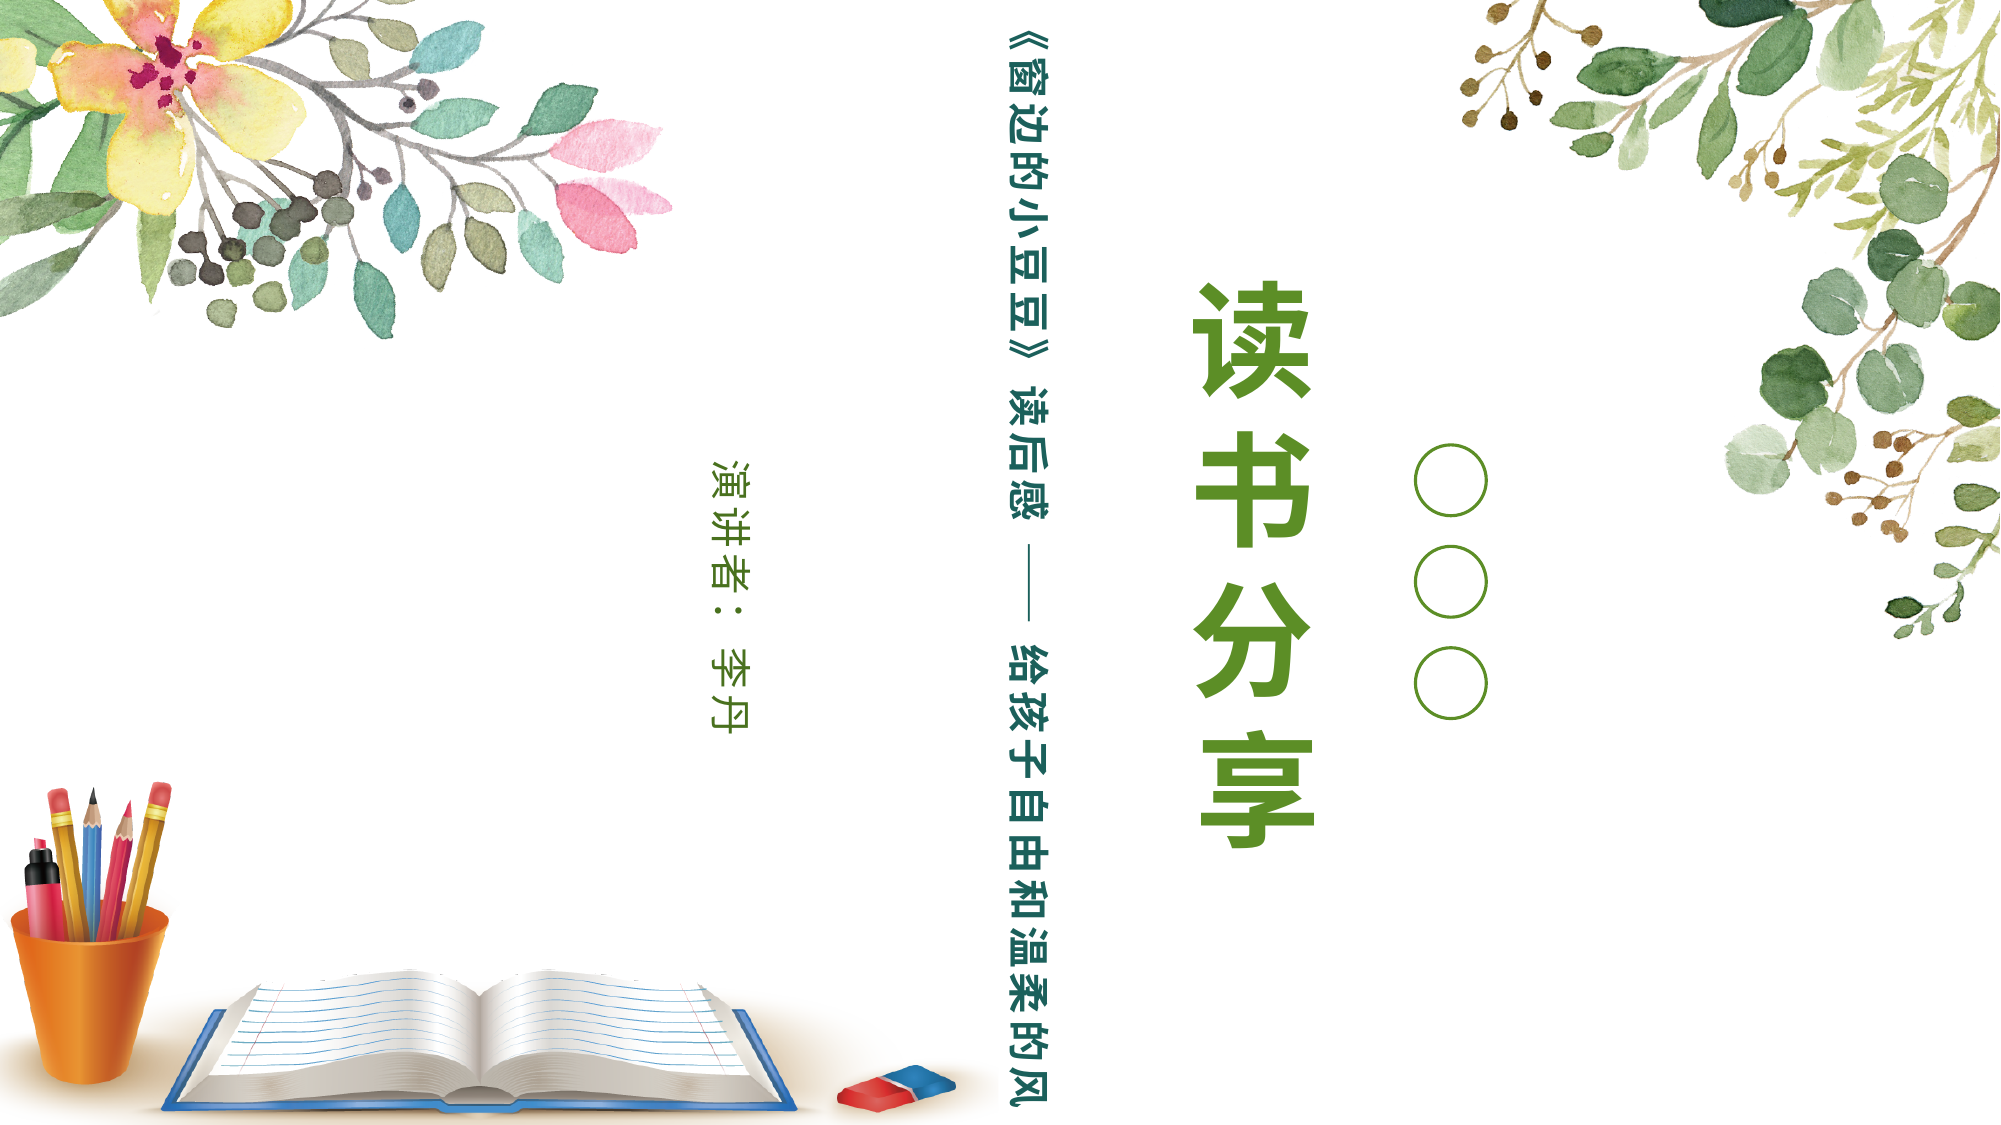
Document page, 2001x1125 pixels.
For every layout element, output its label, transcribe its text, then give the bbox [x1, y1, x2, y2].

text_box 演讲者：李丹 [684, 444, 765, 742]
picture [0, 760, 999, 1125]
text_box [1414, 676, 1488, 720]
text_box 读书分享 [1165, 255, 1343, 870]
picture [1415, 0, 2000, 679]
text_box 《窗边的小豆豆》读后感 —— 给孩子自由和温柔的风 [982, 0, 1063, 1125]
picture [0, 0, 685, 369]
